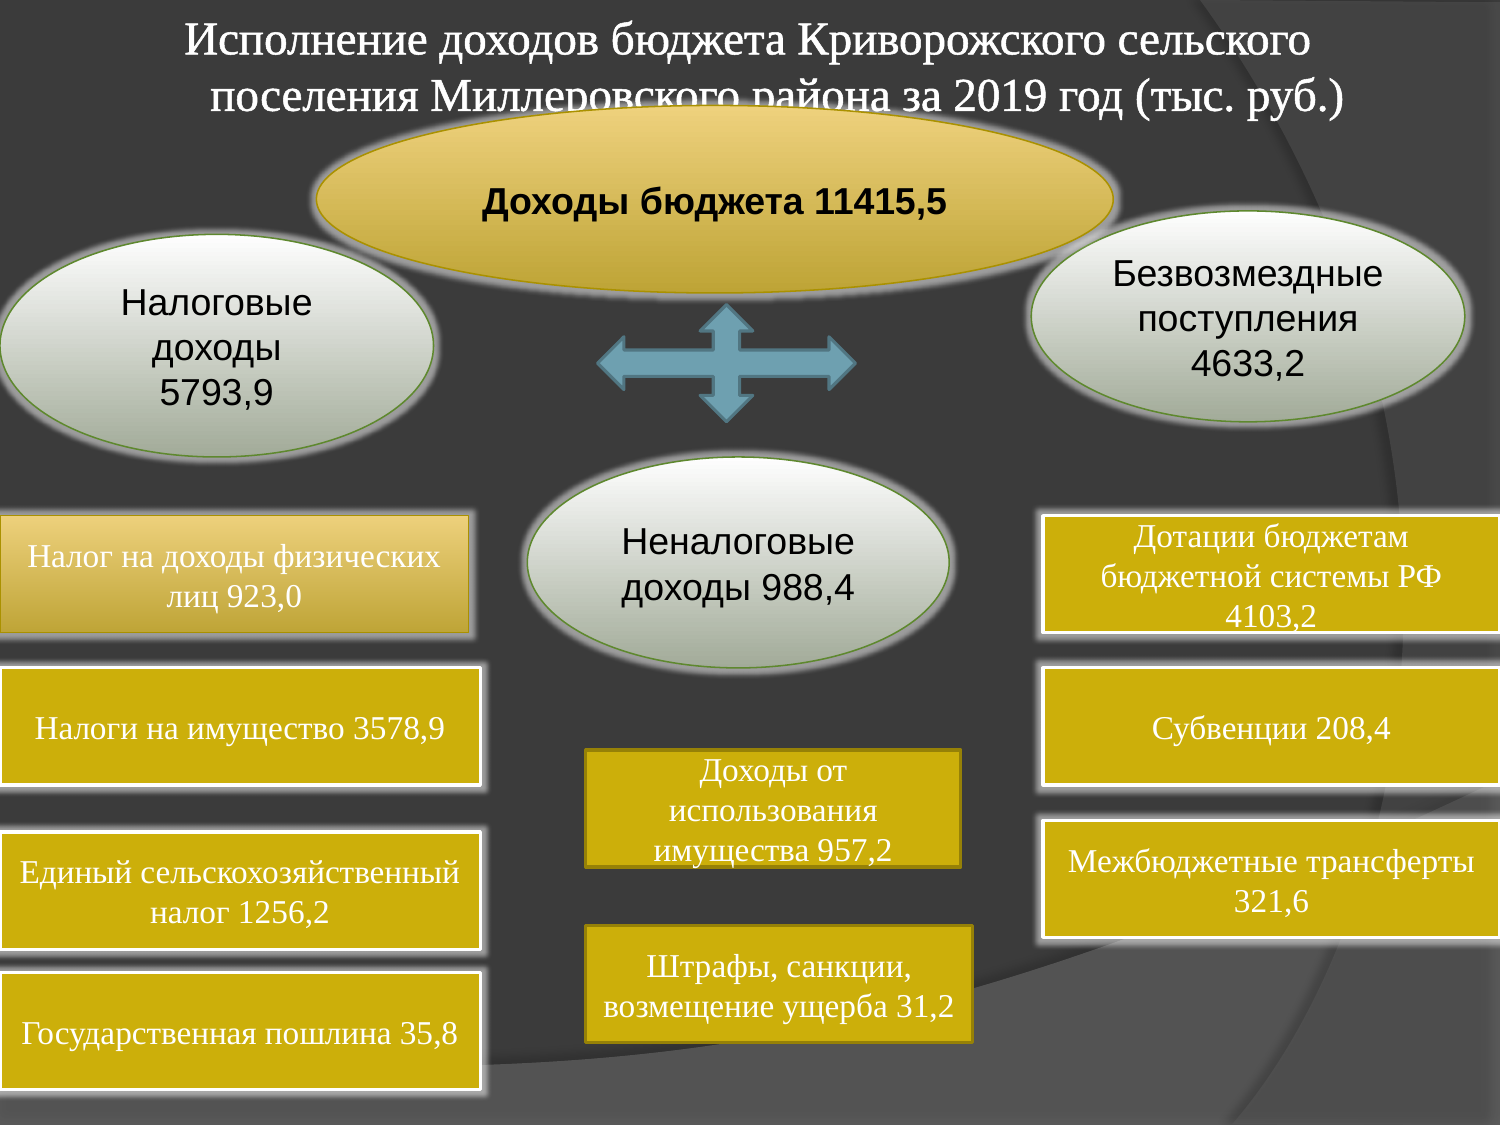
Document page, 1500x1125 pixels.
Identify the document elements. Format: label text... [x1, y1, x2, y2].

text_box Доходы бюджета 11415,5 [315, 104, 1115, 294]
text_box Единый сельскохозяйственный налог 1256,2 [0, 830, 482, 951]
text_box Безвозмездные поступления 4633,2 [1030, 210, 1466, 423]
text_box Дотации бюджетам бюджетной системы РФ 4103,2 [1041, 514, 1500, 634]
text_box Налог на доходы физических лиц 923,0 [0, 515, 469, 633]
text_box Штрафы, санкции, возмещение ущерба 31,2 [584, 924, 974, 1044]
text_box Государственная пошлина 35,8 [0, 971, 482, 1091]
text_box Налоги на имущество 3578,9 [0, 666, 482, 787]
text_box Субвенции 208,4 [1041, 666, 1500, 787]
text_box Межбюджетные трансферты 321,6 [1041, 819, 1500, 939]
text_box [596, 303, 857, 423]
text_box Неналоговые доходы 988,4 [526, 456, 950, 669]
text_box Доходы от использования имущества 957,2 [584, 748, 962, 869]
list Исполнение доходов бюджета Криворожского сельского поселения Миллеровского района за 2019 год (тыс. руб.) [70, 0, 1421, 200]
text_box Налоговые доходы 5793,9 [0, 233, 435, 458]
